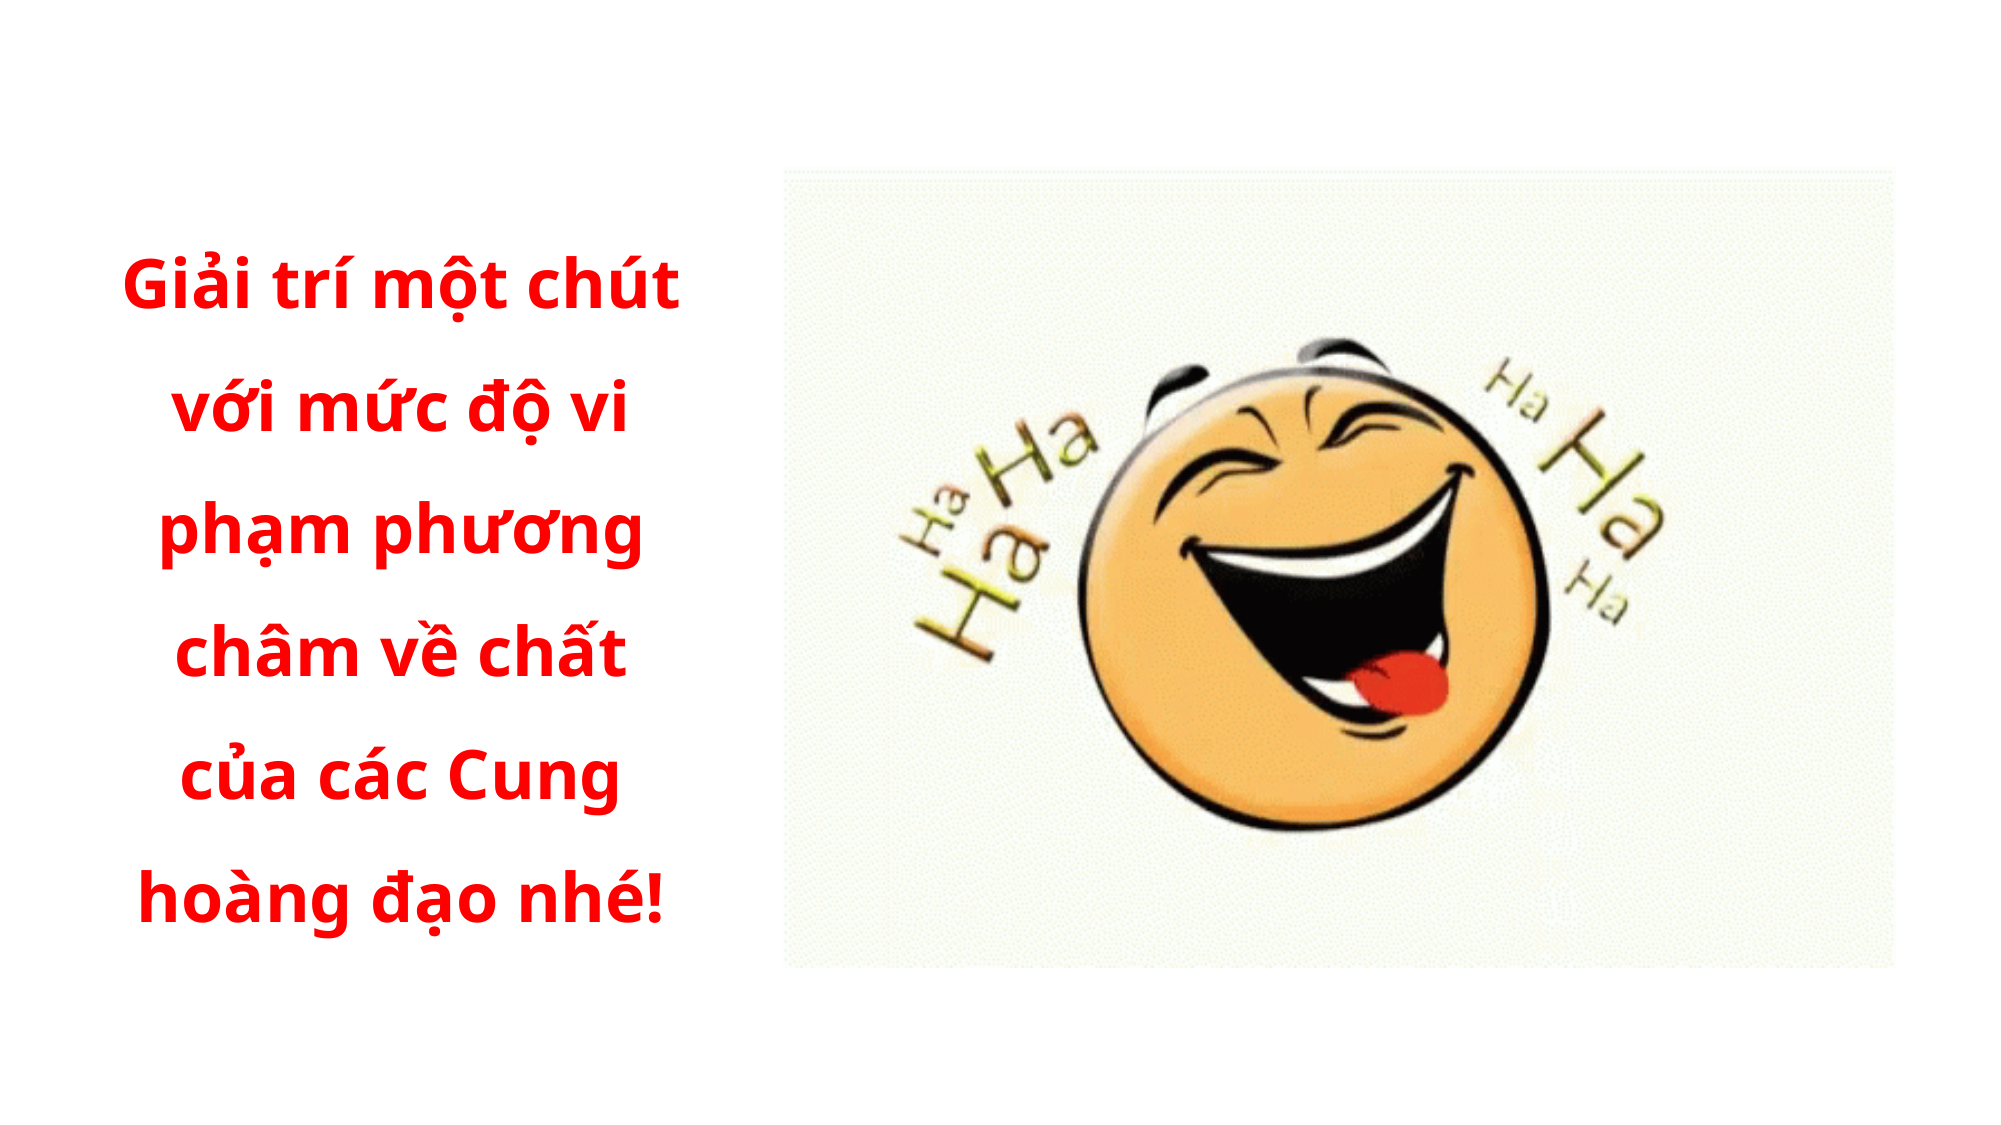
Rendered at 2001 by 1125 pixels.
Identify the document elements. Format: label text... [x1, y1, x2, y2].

picture [783, 167, 1896, 968]
title Giải trí một chút với mức độ vi phạm phương châm về chất của các Cung hoàng đạo nhé! [103, 167, 699, 968]
